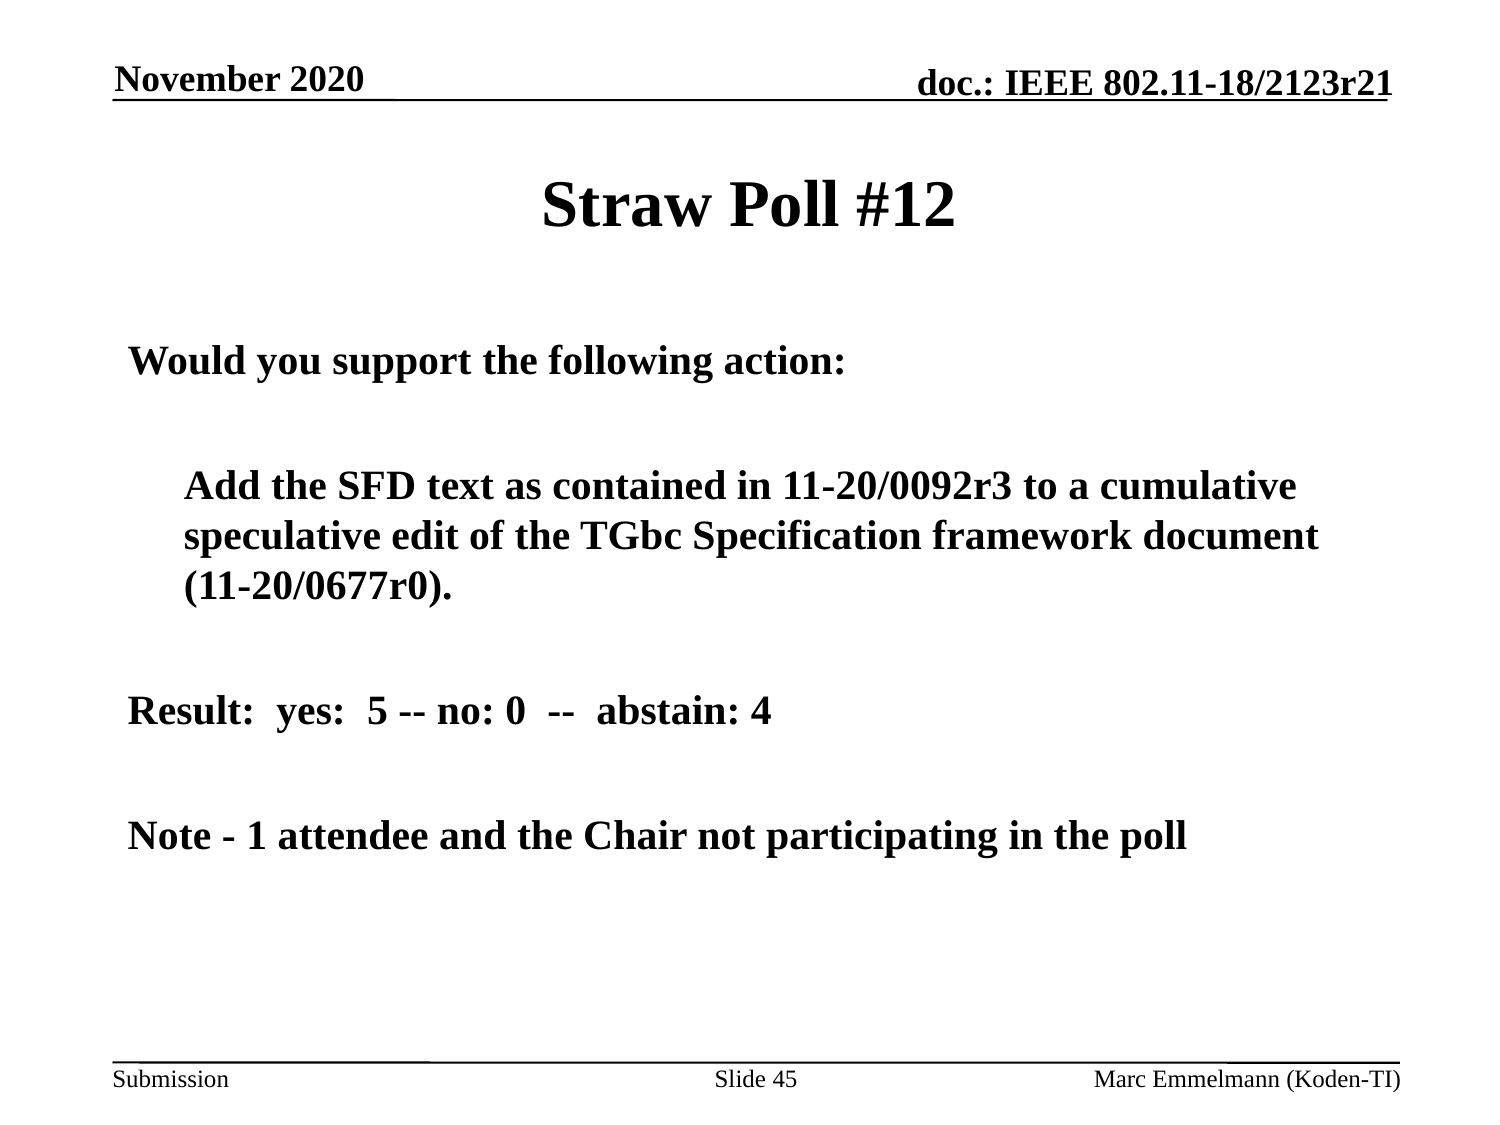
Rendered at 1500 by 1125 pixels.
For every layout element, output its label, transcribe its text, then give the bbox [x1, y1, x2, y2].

slide_number Slide 45 [712, 1061, 800, 1123]
title Straw Poll #12 [112, 112, 1388, 288]
list Would you support the following action: Add the SFD text as contained in 11-20/0092r3 to a cumulative speculative edit of the TGbc Specification framework document (11-20/0677r0). Result: yes: 5 -- no: 0 -- abstain: 4 Note - 1 attendee and the Chair not participating in the poll [112, 324, 1388, 1000]
footer Marc Emmelmann (Koden-TI) [878, 1061, 1402, 1093]
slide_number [114, 54, 423, 100]
